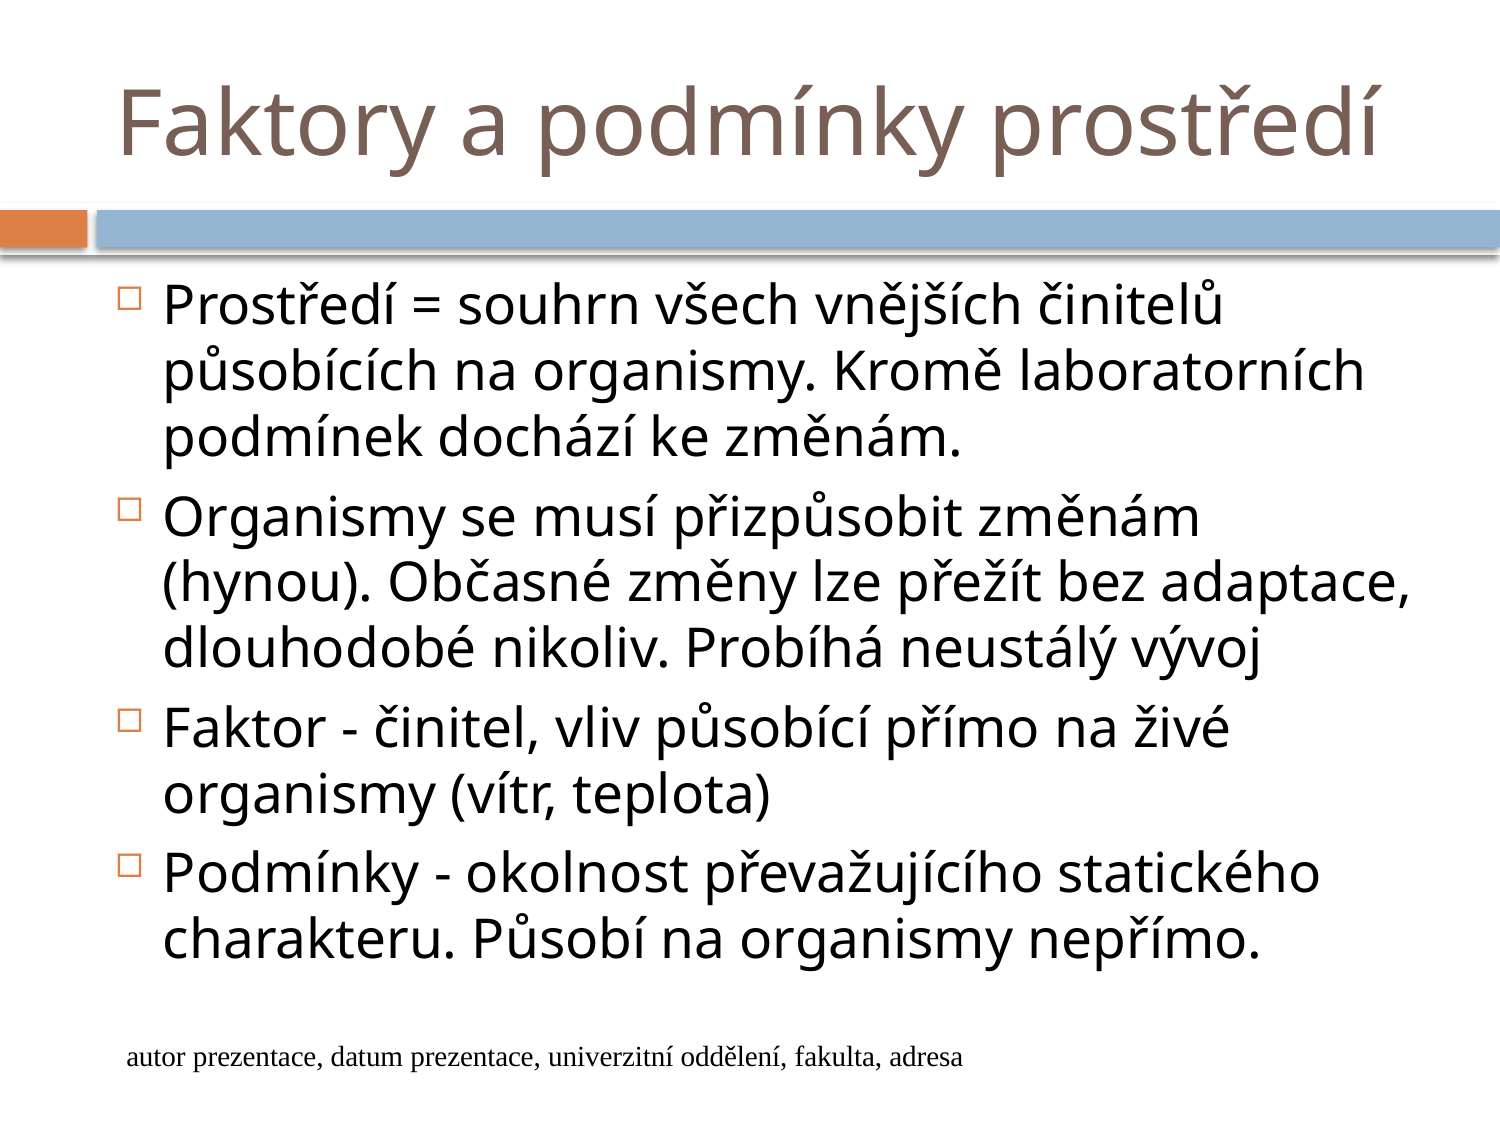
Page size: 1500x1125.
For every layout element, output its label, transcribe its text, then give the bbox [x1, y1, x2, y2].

title Faktory a podmínky prostředí [100, 37, 1438, 200]
list Prostředí = souhrn všech vnějších činitelů působících na organismy. Kromě laboratorních podmínek dochází ke změnám. Organismy se musí přizpůsobit změnám (hynou). Občasné změny lze přežít bez adaptace, dlouhodobé nikoliv. Probíhá neustálý vývoj Faktor - činitel, vliv působící přímo na živé organismy (vítr, teplota) Podmínky - okolnost převažujícího statického charakteru. Působí na organismy nepřímo. [100, 262, 1438, 1000]
footer autor prezentace, datum prezentace, univerzitní oddělení, fakulta, adresa [99, 1024, 990, 1085]
